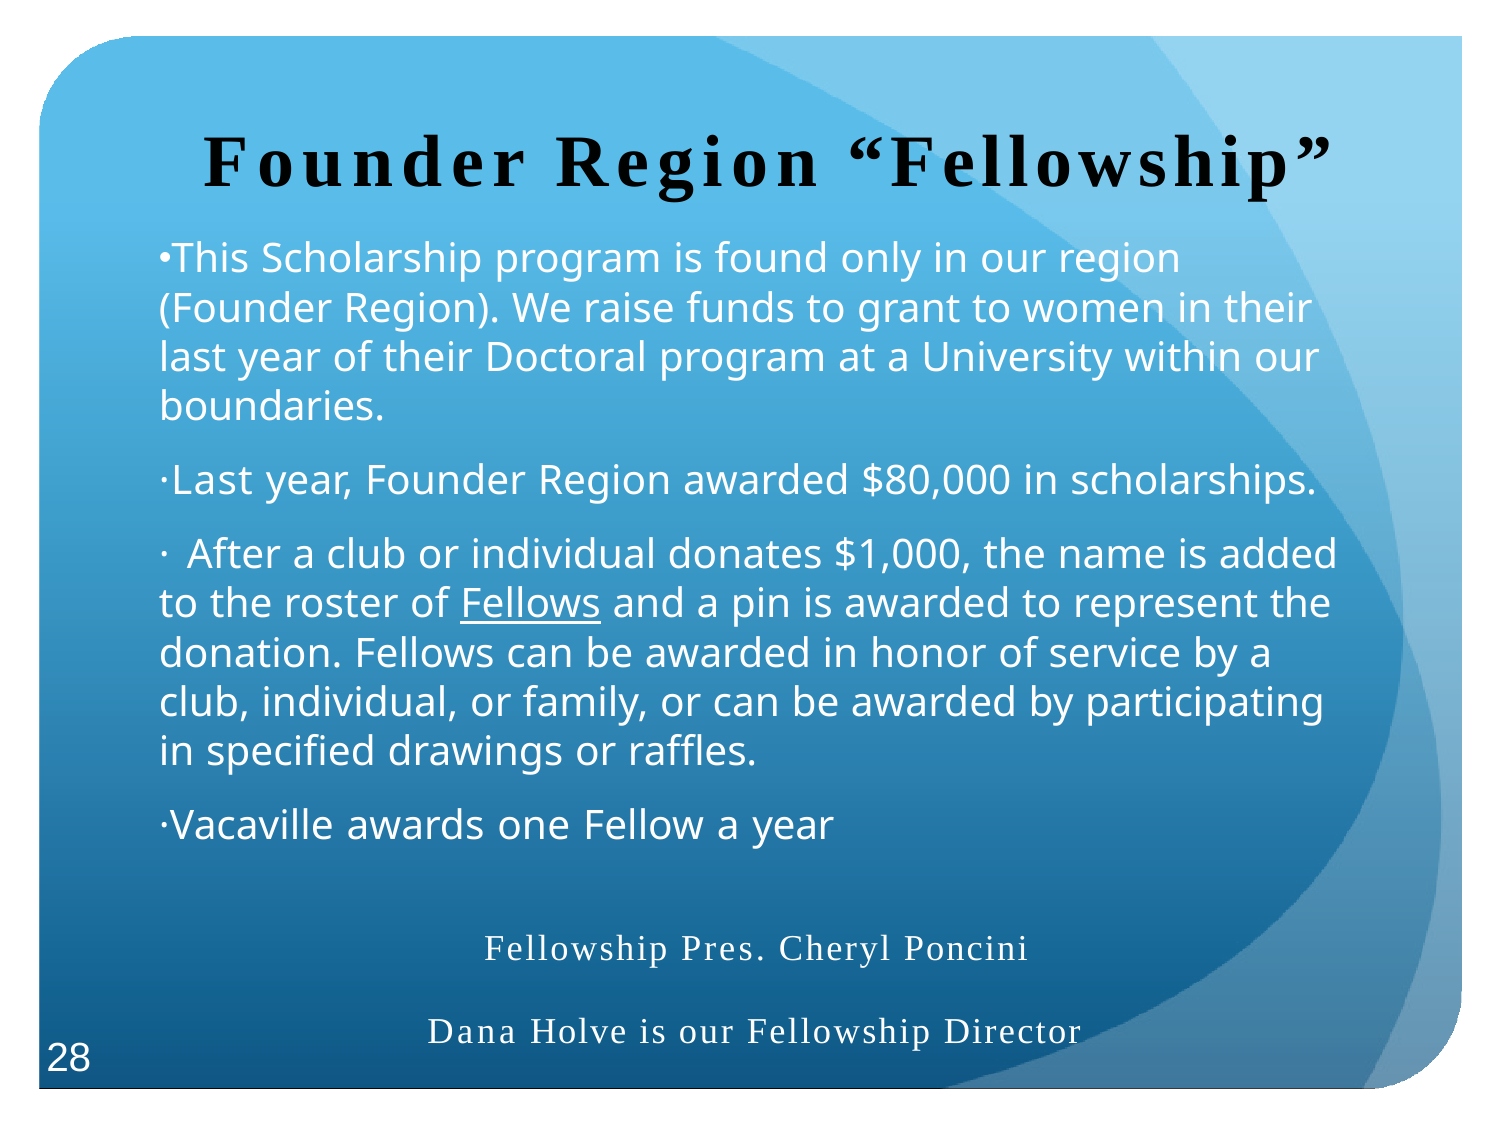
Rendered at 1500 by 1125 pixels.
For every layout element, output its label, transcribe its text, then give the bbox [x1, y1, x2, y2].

text_box 28 [44, 1027, 95, 1080]
text_box This Scholarship program is found only in our region (Founder Region). We raise funds to grant to women in their last year of their Doctoral program at a University within our boundaries. ·Last year, Founder Region awarded $80,000 in scholarships. · After a club or individual donates $1,000, the name is added to the roster of Fellows and a pin is awarded to represent the donation. Fellows can be awarded in honor of service by a club, individual, or family, or can be awarded by participating in specified drawings or raffles. ·Vacaville awards one Fellow a year Fellowship Pres. Cheryl Poncini [156, 229, 1356, 968]
title Founder Region “Fellowship” [201, 110, 1348, 229]
text_box Dana Holve is our Fellowship Director [425, 1004, 1089, 1051]
picture [32, 36, 1465, 1089]
